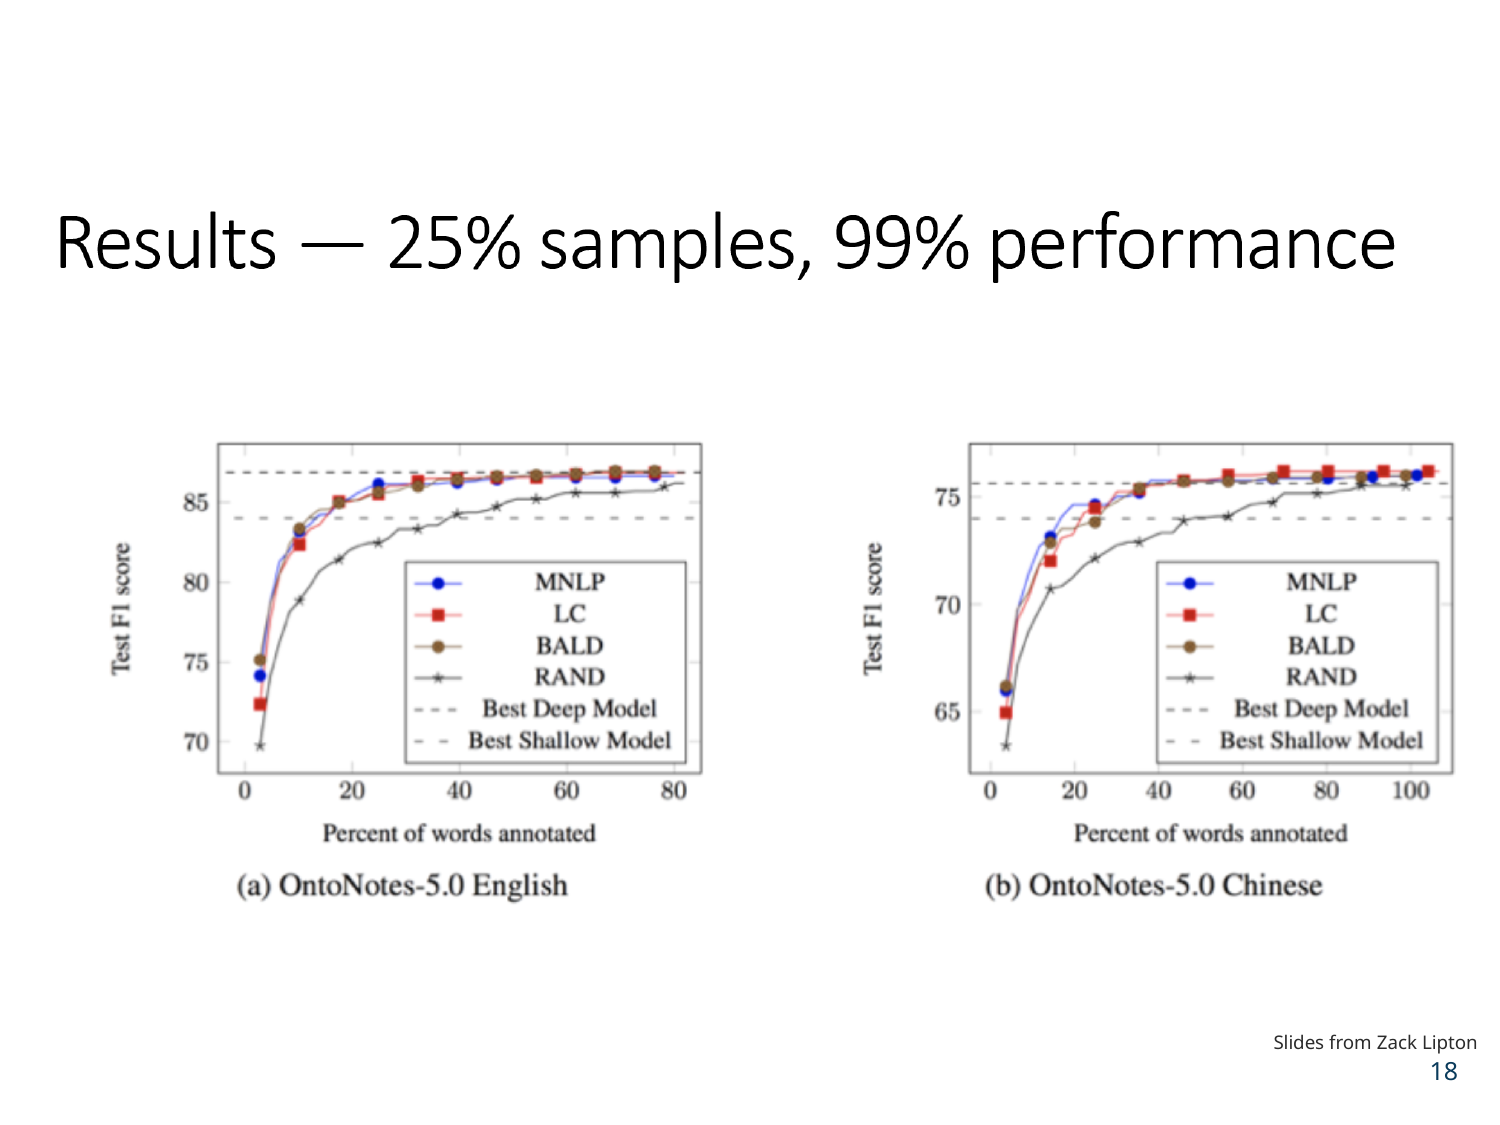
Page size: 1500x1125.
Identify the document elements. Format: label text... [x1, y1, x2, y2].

slide_number 18 [1135, 1042, 1473, 1103]
text_box Slides from Zack Lipton [1258, 1023, 1493, 1061]
picture [0, 180, 1500, 945]
